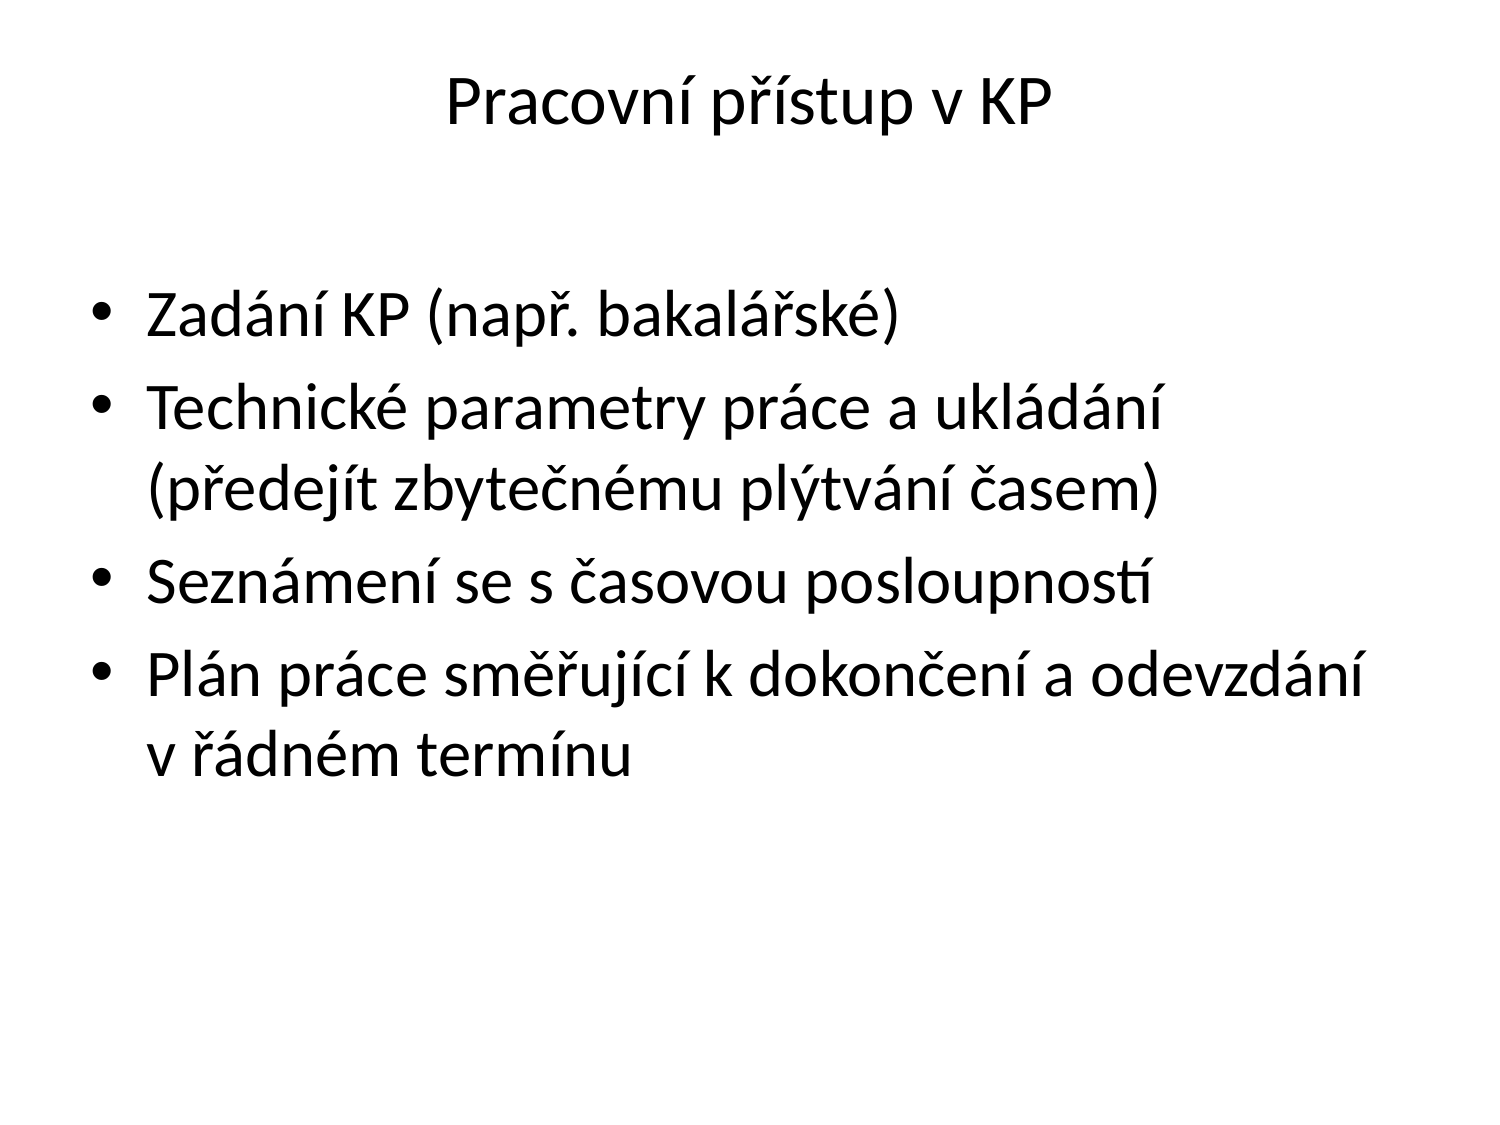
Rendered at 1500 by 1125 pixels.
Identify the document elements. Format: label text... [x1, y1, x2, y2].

title Pracovní přístup v KP [75, 45, 1425, 233]
list Zadání KP (např. bakalářské) Technické parametry práce a ukládání (předejít zbytečnému plýtvání časem) Seznámení se s časovou posloupností Plán práce směřující k dokončení a odevzdání v řádném termínu [75, 262, 1425, 1005]
